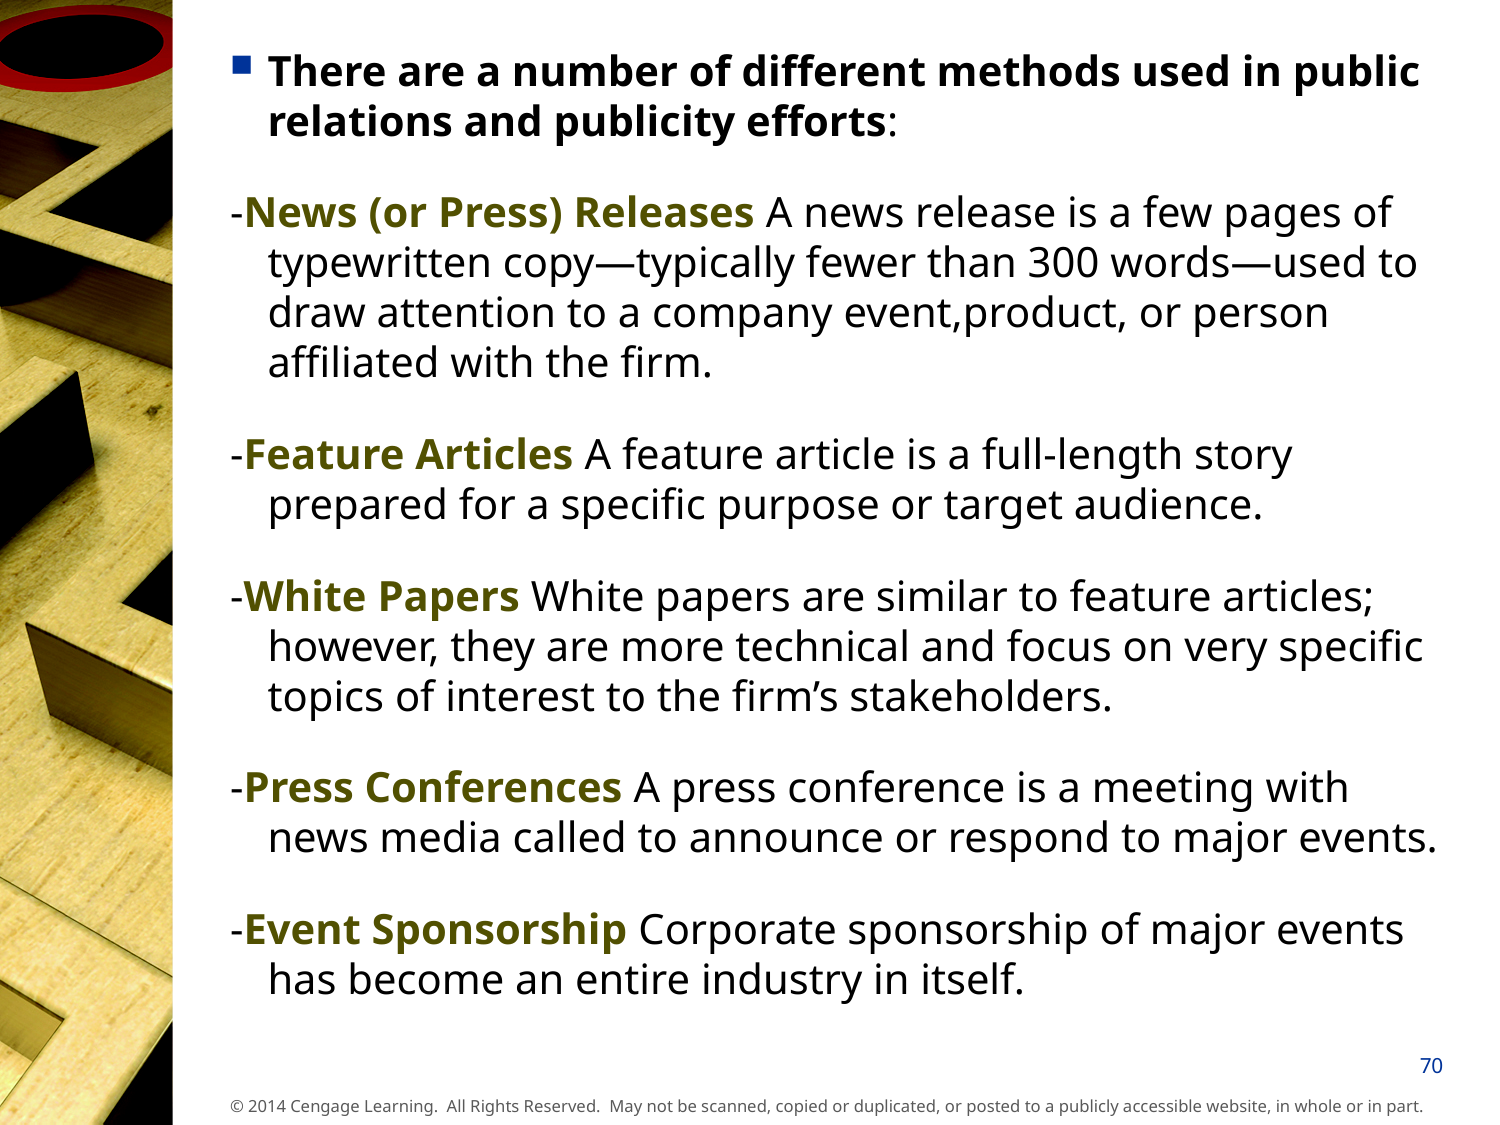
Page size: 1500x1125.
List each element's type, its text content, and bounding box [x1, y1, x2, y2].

slide_number 70 [1386, 1037, 1478, 1097]
picture [0, 0, 173, 1125]
list There are a number of different methods used in public relations and publicity efforts: -News (or Press) Releases A news release is a few pages of typewritten copy—typically fewer than 300 words—used to draw attention to a company event,product, or person affiliated with the firm. -Feature Articles A feature article is a full-length story prepared for a specific purpose or target audience. -White Papers White papers are similar to feature articles; however, they are more technical and focus on very specific topics of interest to the firm’s stakeholders. -Press Conferences A press conference is a meeting with news media called to announce or respond to major events. -Event Sponsorship Corporate sponsorship of major events has become an entire industry in itself. [215, 36, 1478, 981]
